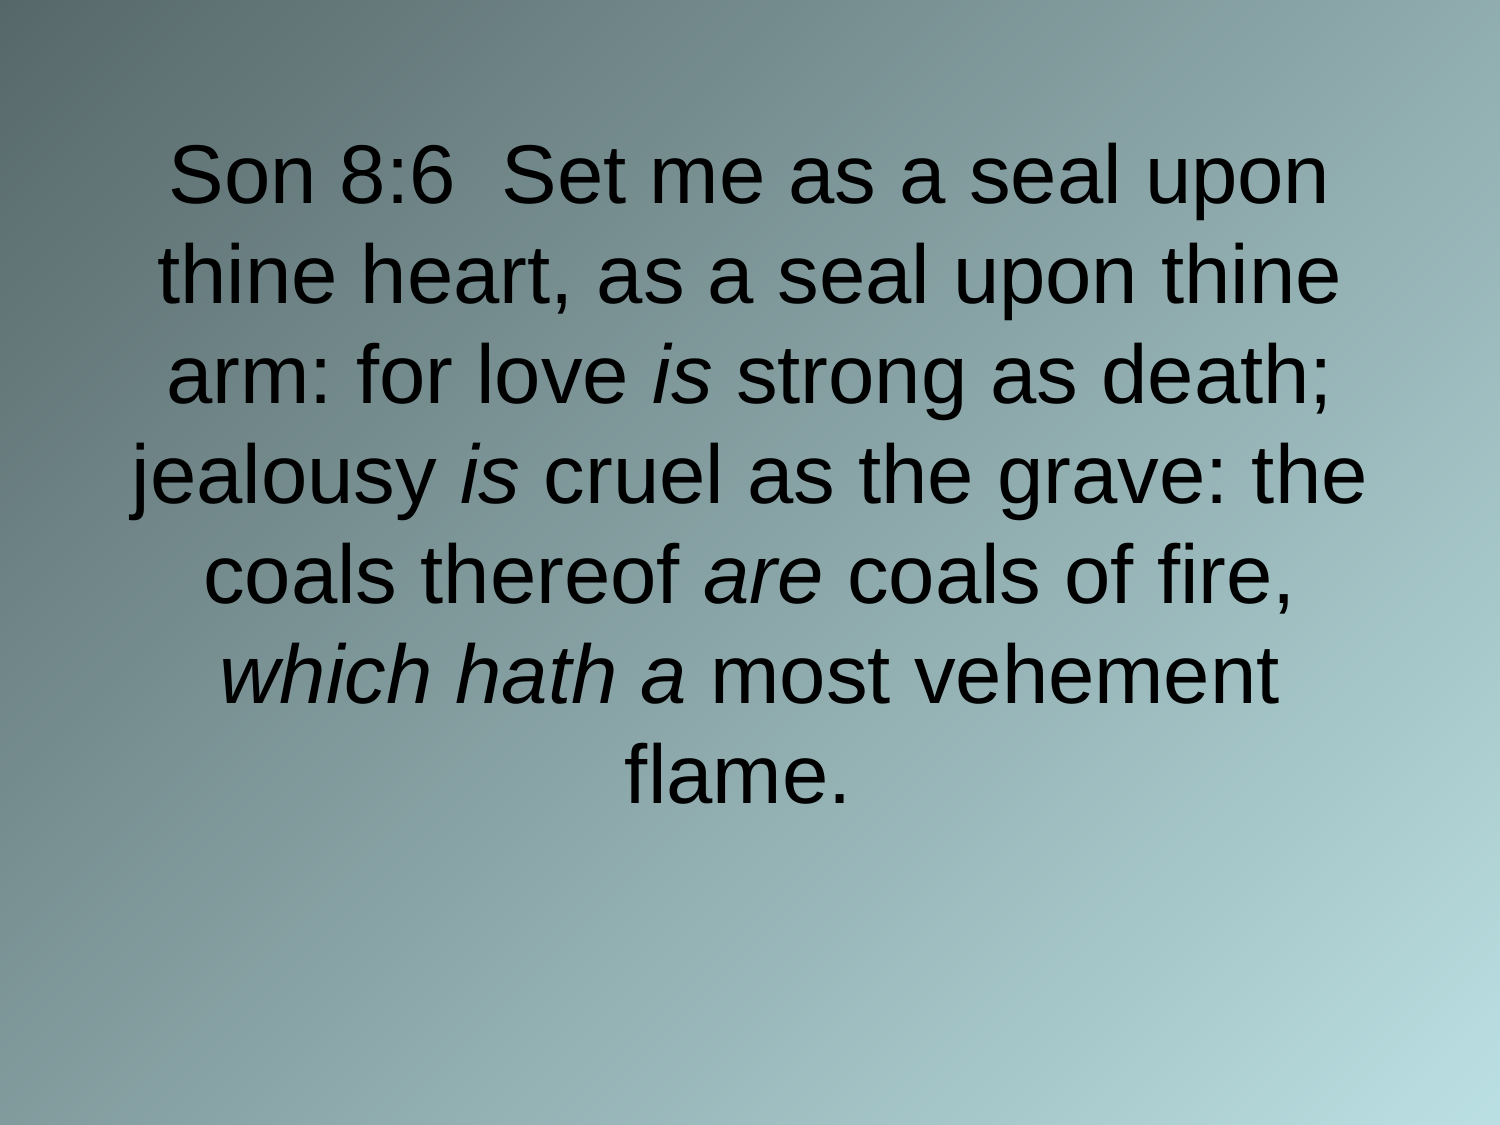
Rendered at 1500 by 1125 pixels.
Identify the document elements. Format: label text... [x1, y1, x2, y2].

title Son 8:6 Set me as a seal upon thine heart, as a seal upon thine arm: for love is strong as death; jealousy is cruel as the grave: the coals thereof are coals of fire, which hath a most vehement flame. [112, 349, 1388, 591]
